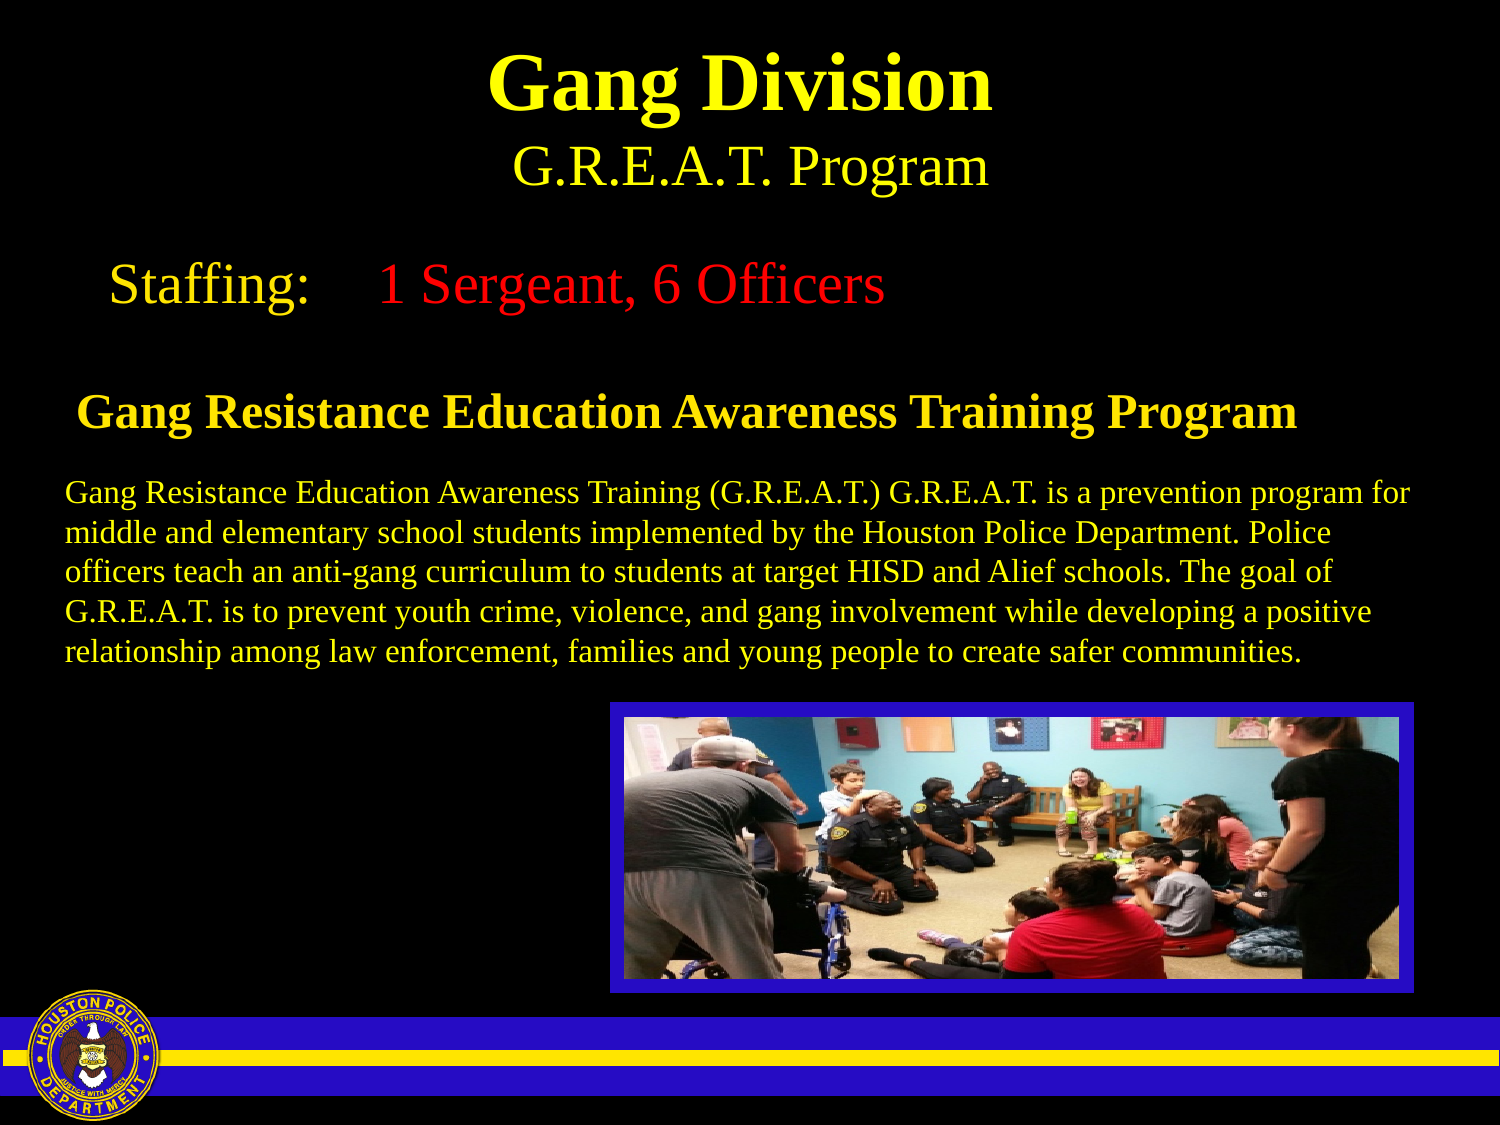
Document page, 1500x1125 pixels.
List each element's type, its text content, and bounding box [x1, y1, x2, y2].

text_box Gang Division G.R.E.A.T. Program [75, 12, 1426, 213]
text_box Gang Resistance Education Awareness Training (G.R.E.A.T.) G.R.E.A.T. is a prevention program for middle and elementary school students implemented by the Houston Police Department. Police officers teach an anti-gang curriculum to students at target HISD and Alief schools. The goal of G.R.E.A.T. is to prevent youth crime, violence, and gang involvement while developing a positive relationship among law enforcement, families and young people to create safer communities. [50, 462, 1450, 677]
text_box Staffing: [94, 237, 362, 323]
text_box 1 Sergeant, 6 Officers [362, 237, 1125, 323]
text_box Gang Resistance Education Awareness Training Program [61, 370, 1498, 446]
picture [623, 716, 1400, 979]
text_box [0, 987, 1500, 1125]
